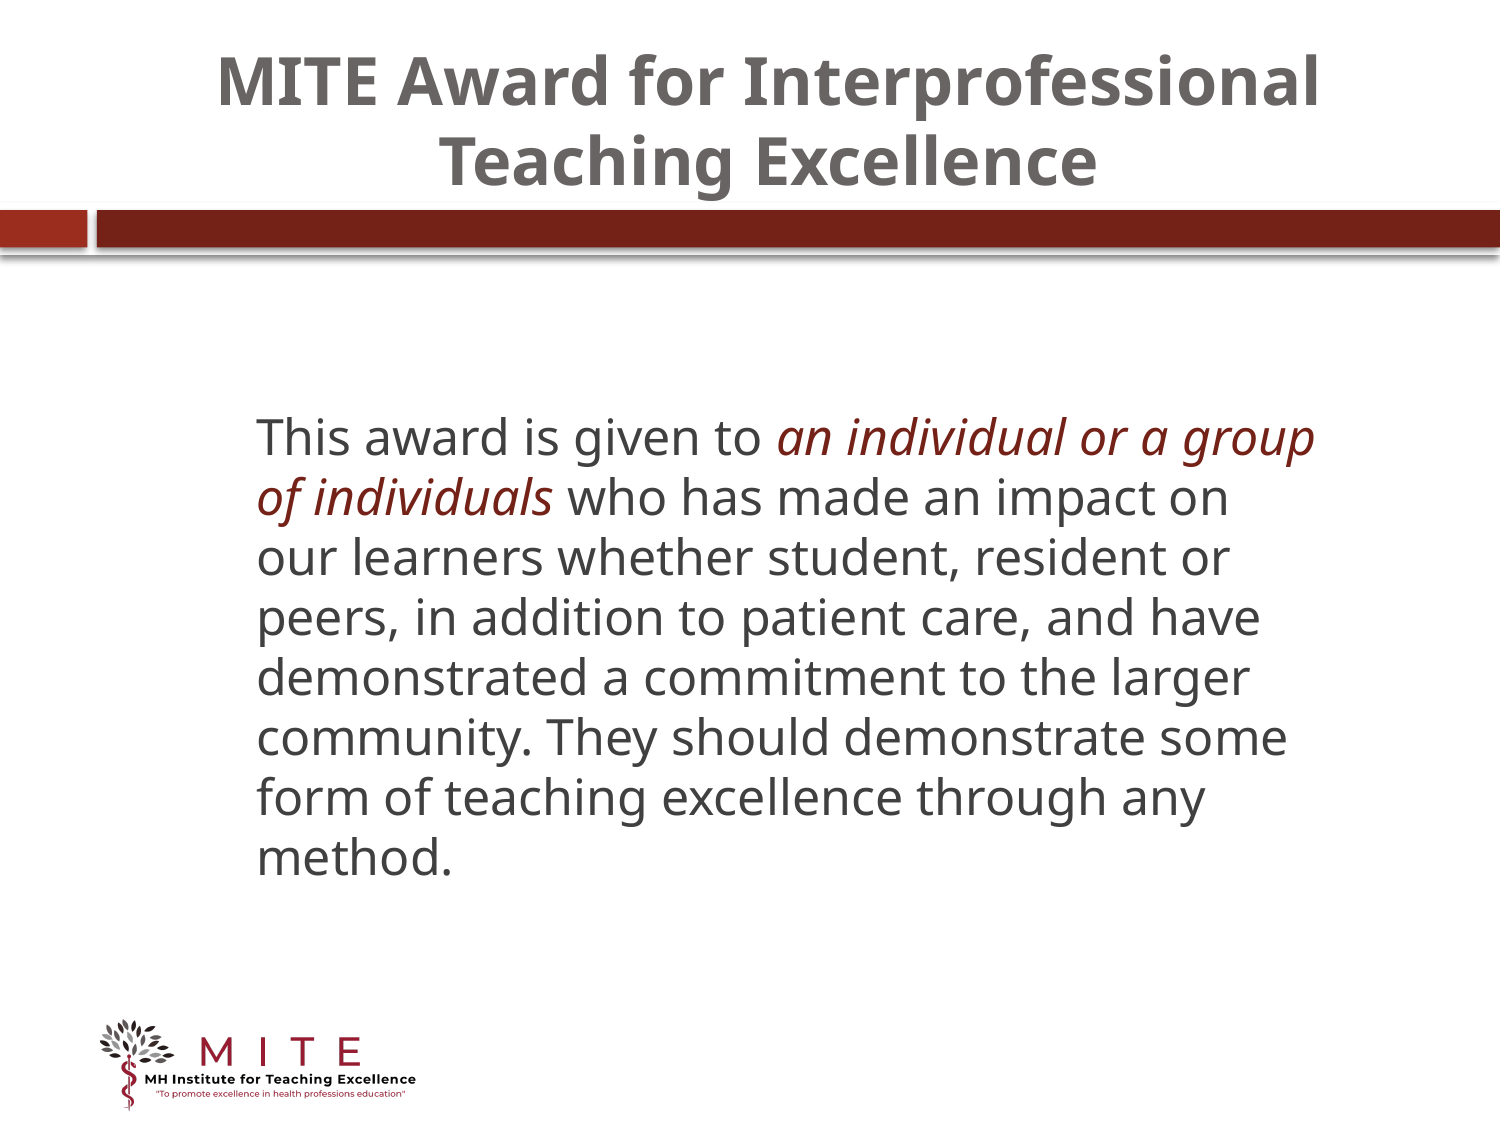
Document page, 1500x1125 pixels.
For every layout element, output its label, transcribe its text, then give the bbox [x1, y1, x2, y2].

text_box This award is given to an individual or a group of individuals who has made an impact on our learners whether student, resident or peers, in addition to patient care, and have demonstrated a commitment to the larger community. They should demonstrate some form of teaching excellence through any method. [241, 397, 1340, 893]
title MITE Award for Interprofessional Teaching Excellence [99, 37, 1438, 200]
